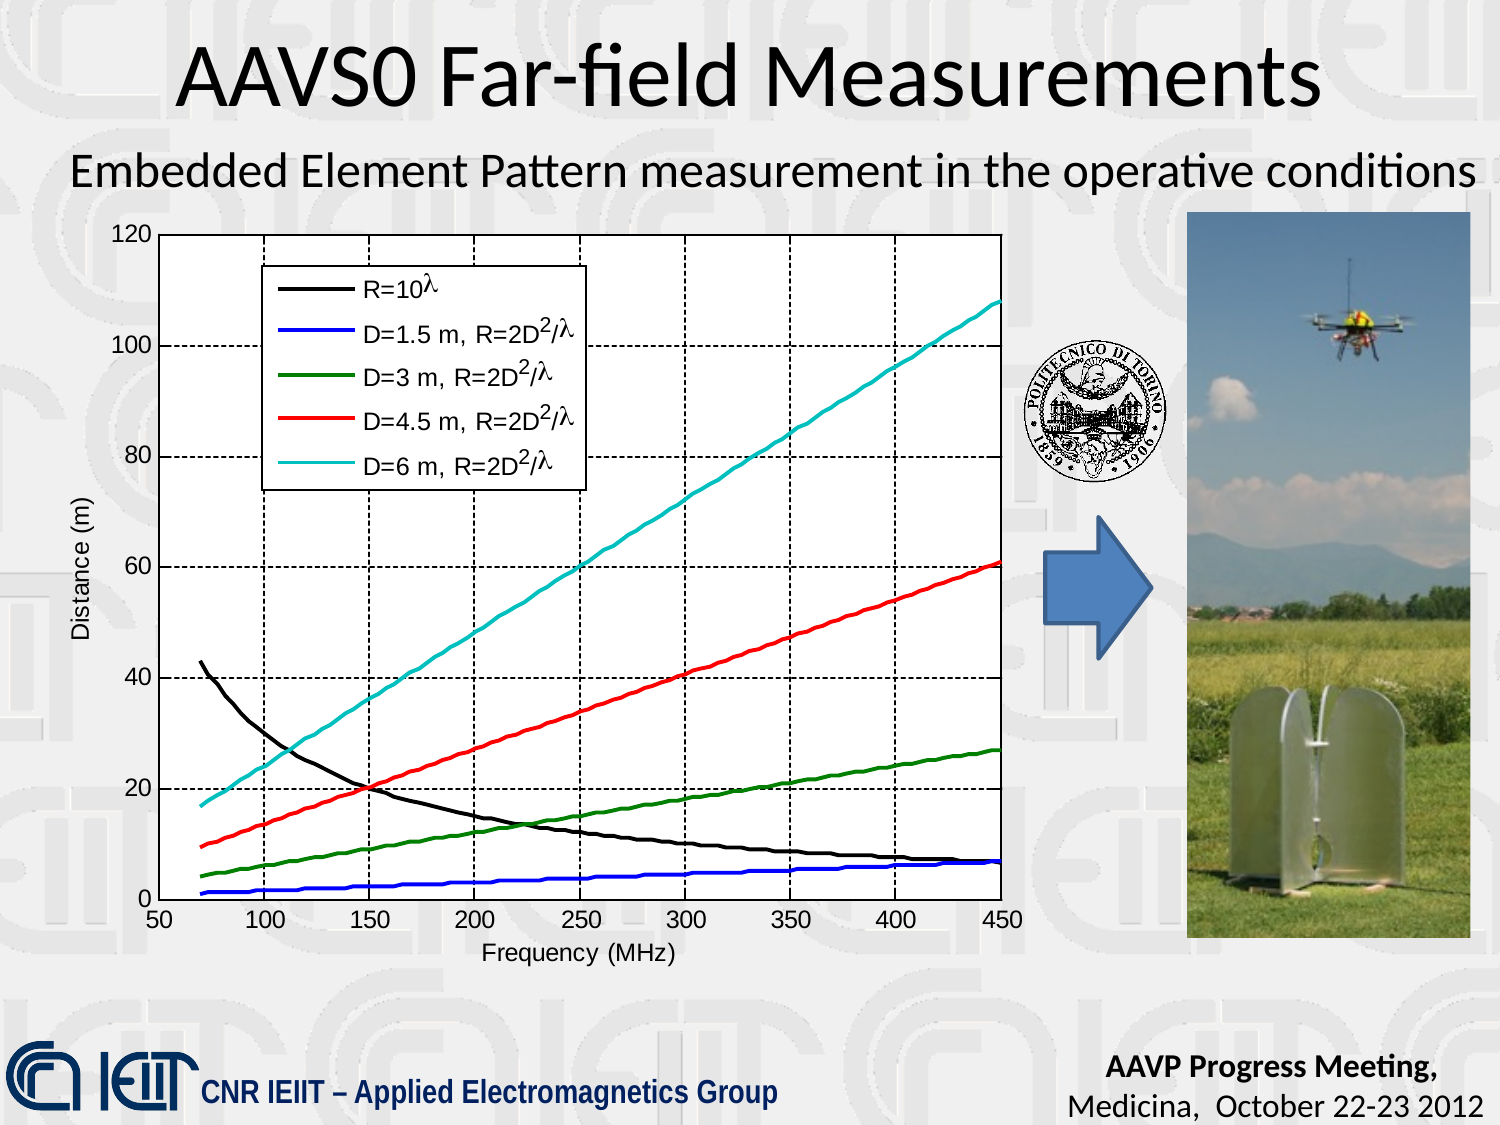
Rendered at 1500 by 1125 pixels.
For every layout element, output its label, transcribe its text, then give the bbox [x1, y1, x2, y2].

text_box AAVS0 Far-field Measurements [75, 7, 1426, 130]
picture [0, 0, 1500, 1125]
text_box [1110, 528, 1154, 647]
text_box Embedded Element Pattern measurement in the operative conditions [54, 130, 1493, 206]
